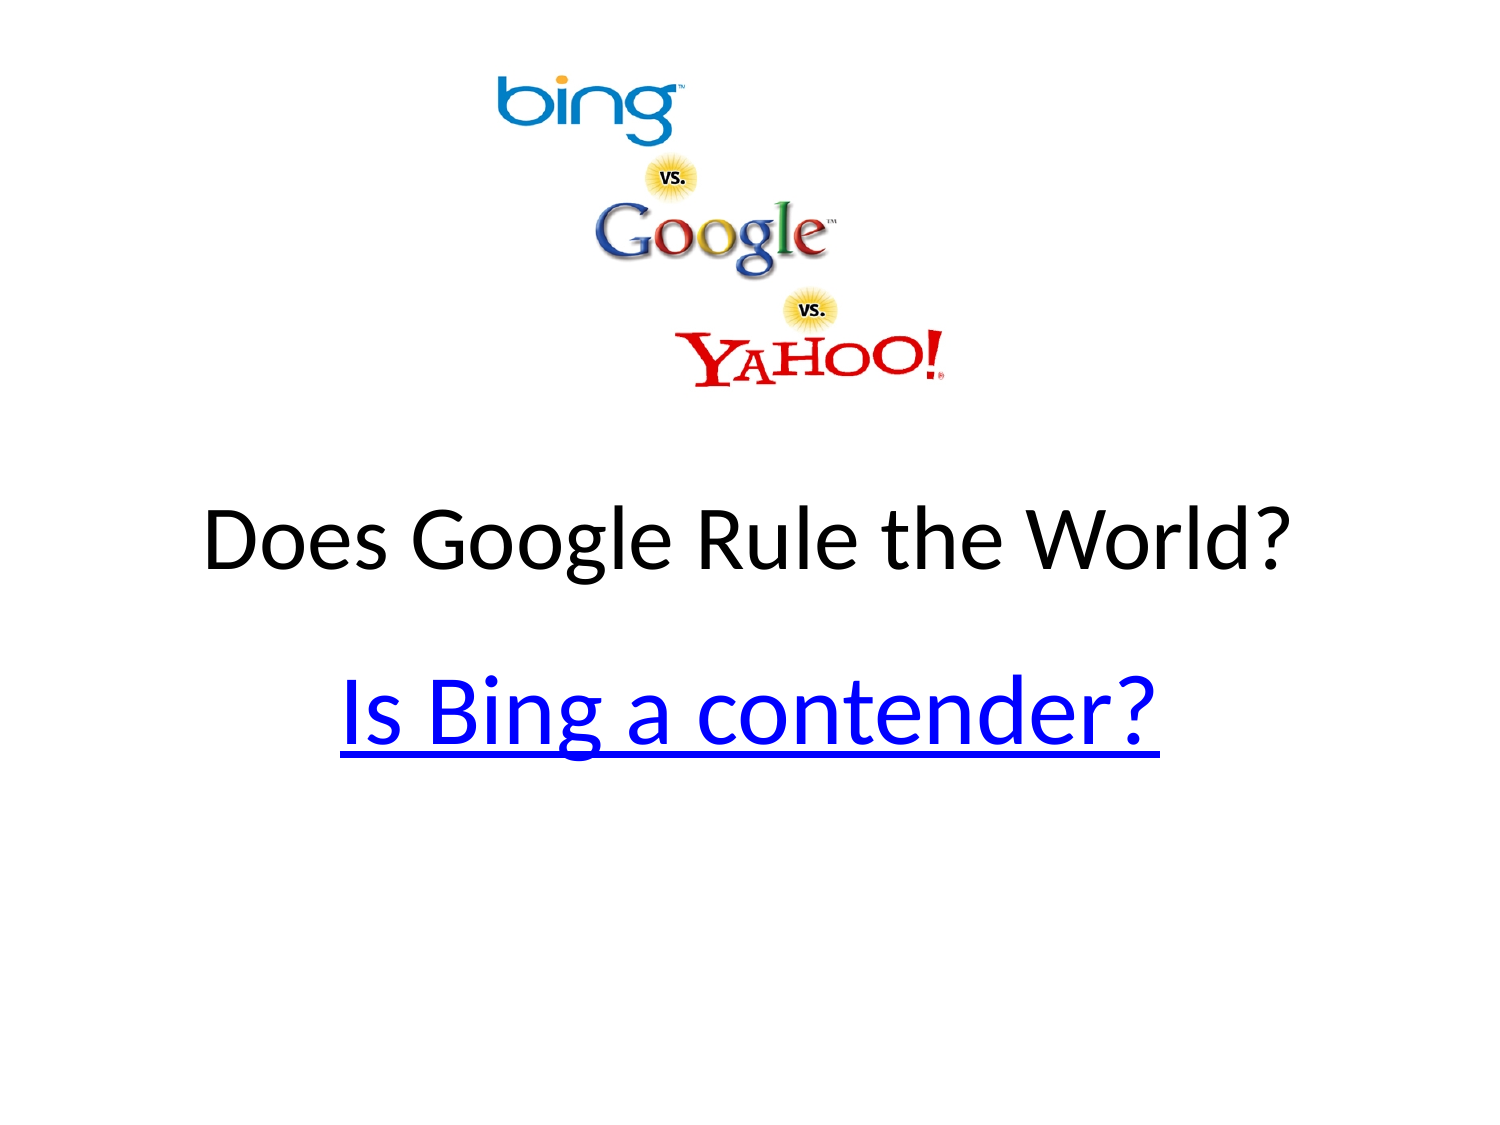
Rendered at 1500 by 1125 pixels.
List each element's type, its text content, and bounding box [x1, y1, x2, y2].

subtitle Is Bing a contender? [225, 637, 1275, 925]
picture [490, 51, 951, 413]
title Does Google Rule the World? [112, 412, 1388, 654]
